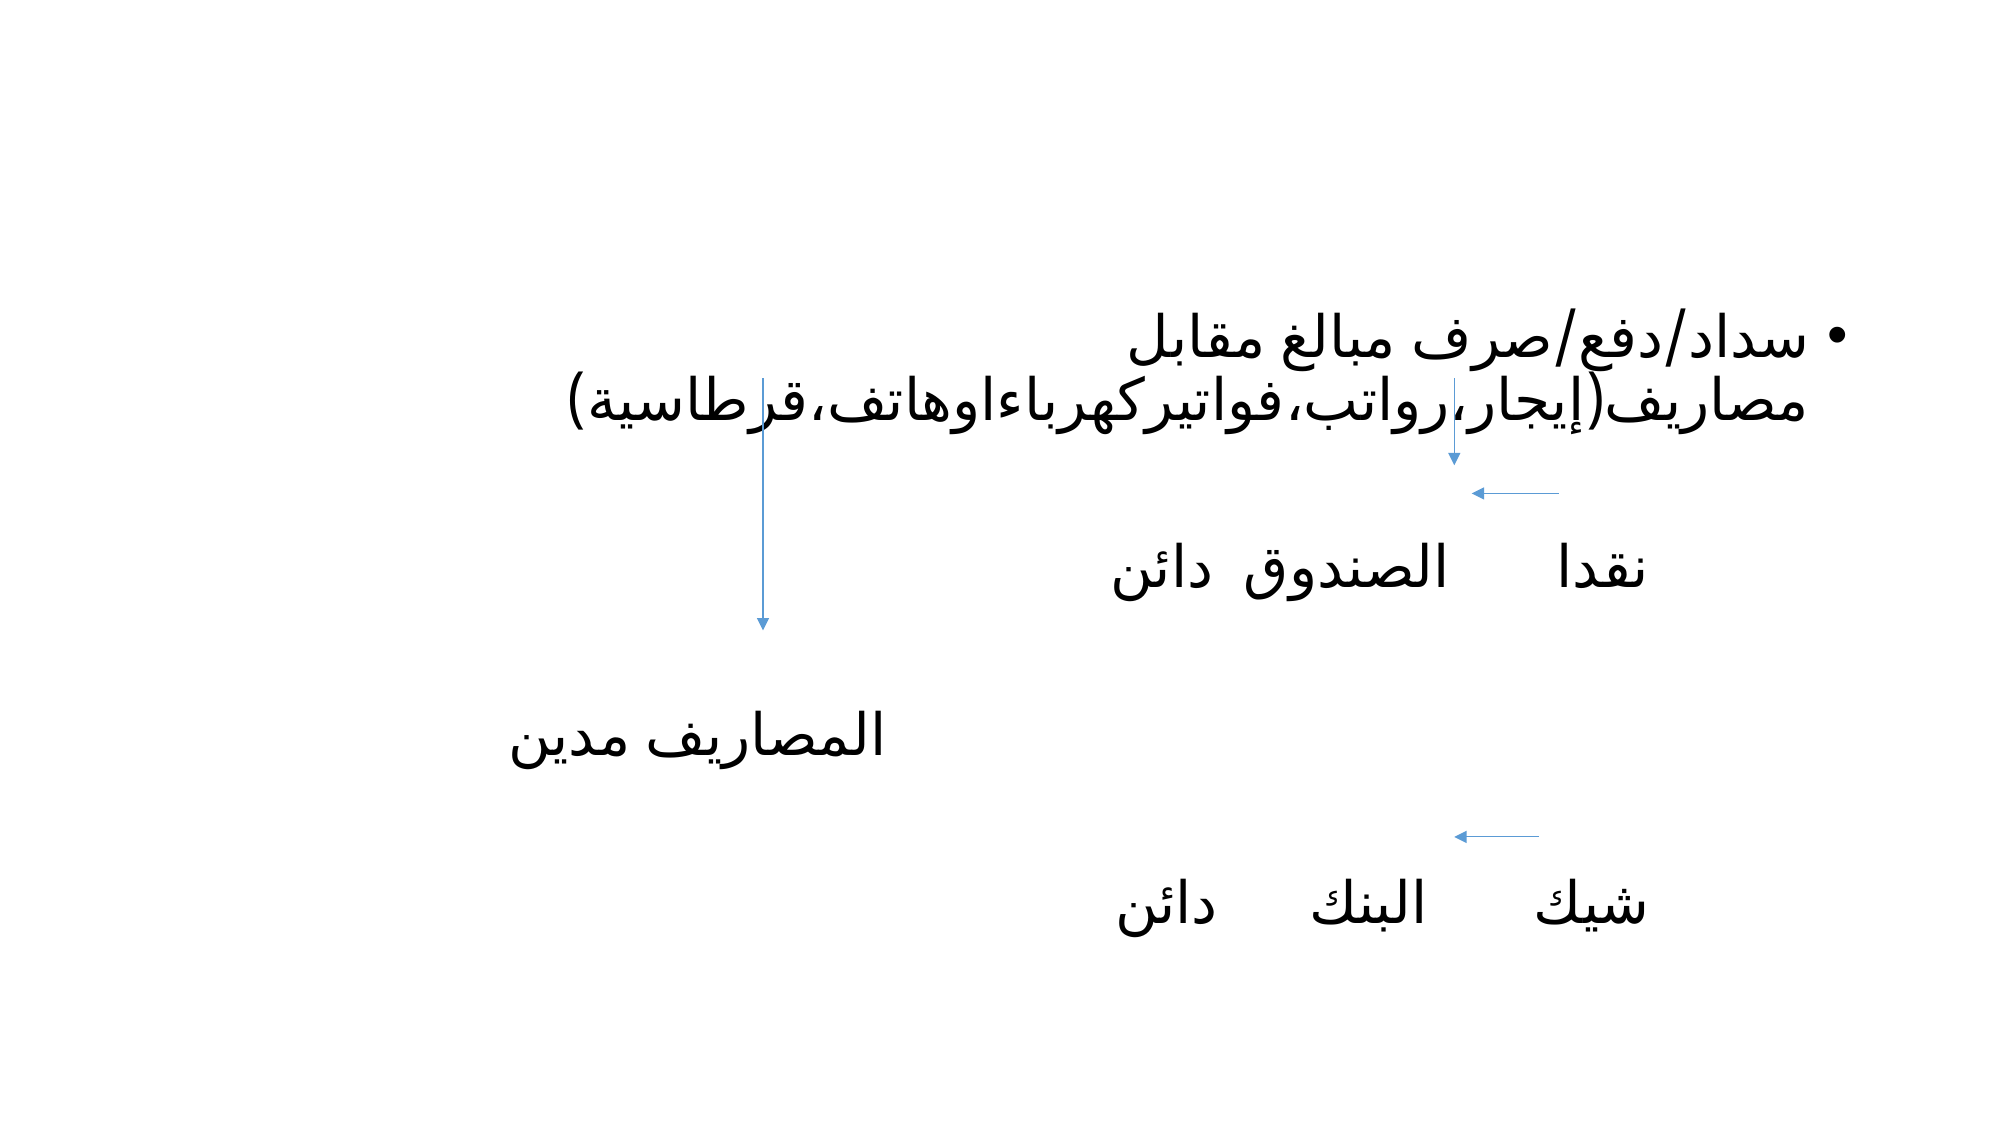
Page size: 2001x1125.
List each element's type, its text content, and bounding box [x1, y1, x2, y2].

list سداد/دفع/صرف مبالغ مقابل مصاريف(إيجار،رواتب،فواتيركهرباءاوهاتف،قرطاسية) نقدا الصندوق دائن المصاريف مدين شيك البنك دائن [137, 299, 1863, 1014]
